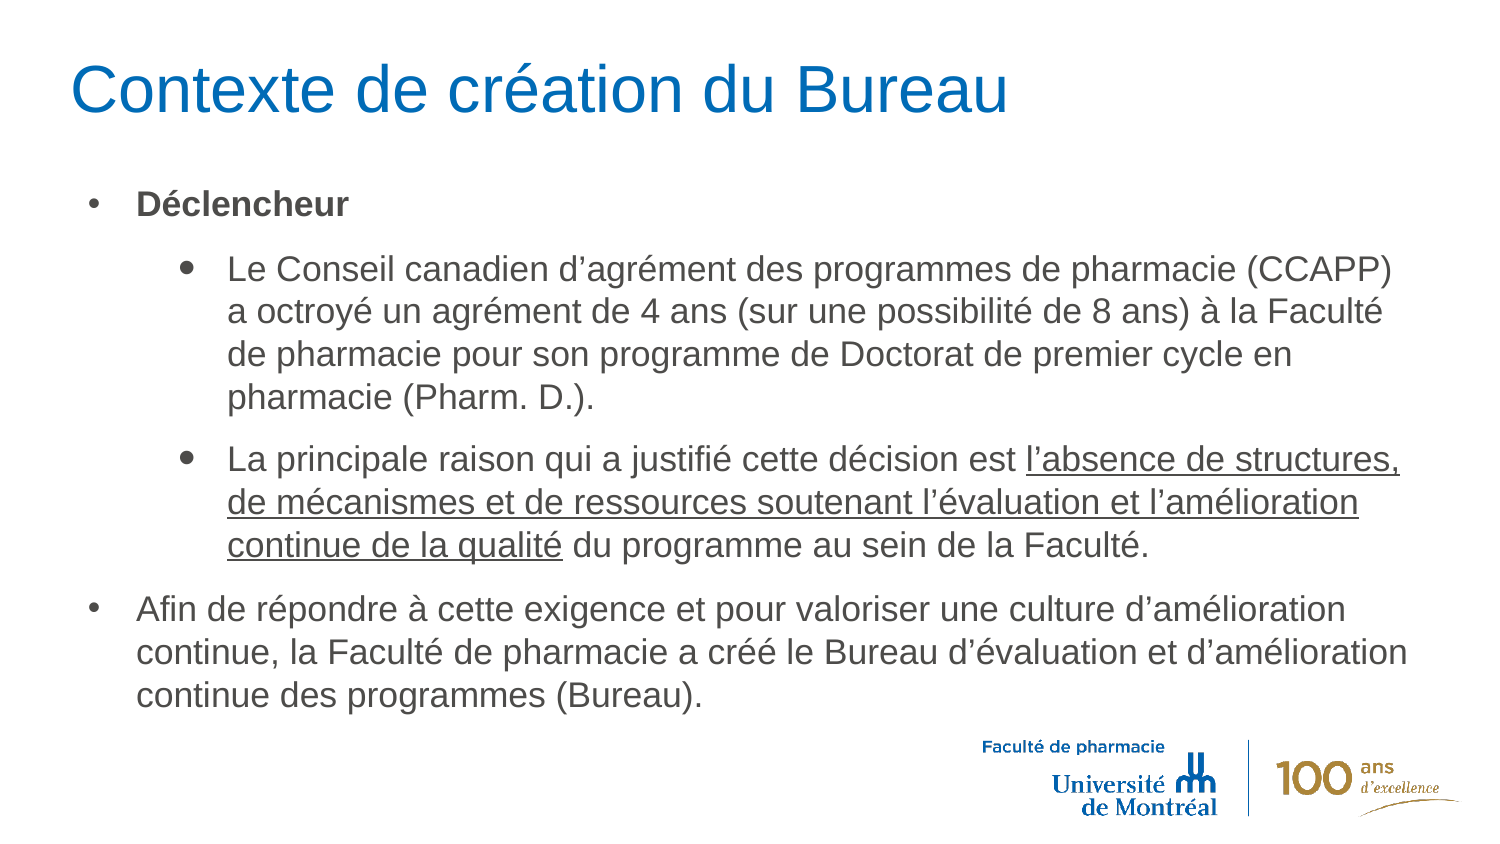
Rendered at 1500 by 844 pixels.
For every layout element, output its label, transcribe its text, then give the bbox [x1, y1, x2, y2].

list Déclencheur Le Conseil canadien d’agrément des programmes de pharmacie (CCAPP) a octroyé un agrément de 4 ans (sur une possibilité de 8 ans) à la Faculté de pharmacie pour son programme de Doctorat de premier cycle en pharmacie (Pharm. D.). La principale raison qui a justifié cette décision est l’absence de structures, de mécanismes et de ressources soutenant l’évaluation et l’amélioration continue de la qualité du programme au sein de la Faculté. Afin de répondre à cette exigence et pour valoriser une culture d’amélioration continue, la Faculté de pharmacie a créé le Bureau d’évaluation et d’amélioration continue des programmes (Bureau). [72, 173, 1428, 729]
title Contexte de création du Bureau [55, 23, 1410, 135]
picture [983, 739, 1462, 817]
